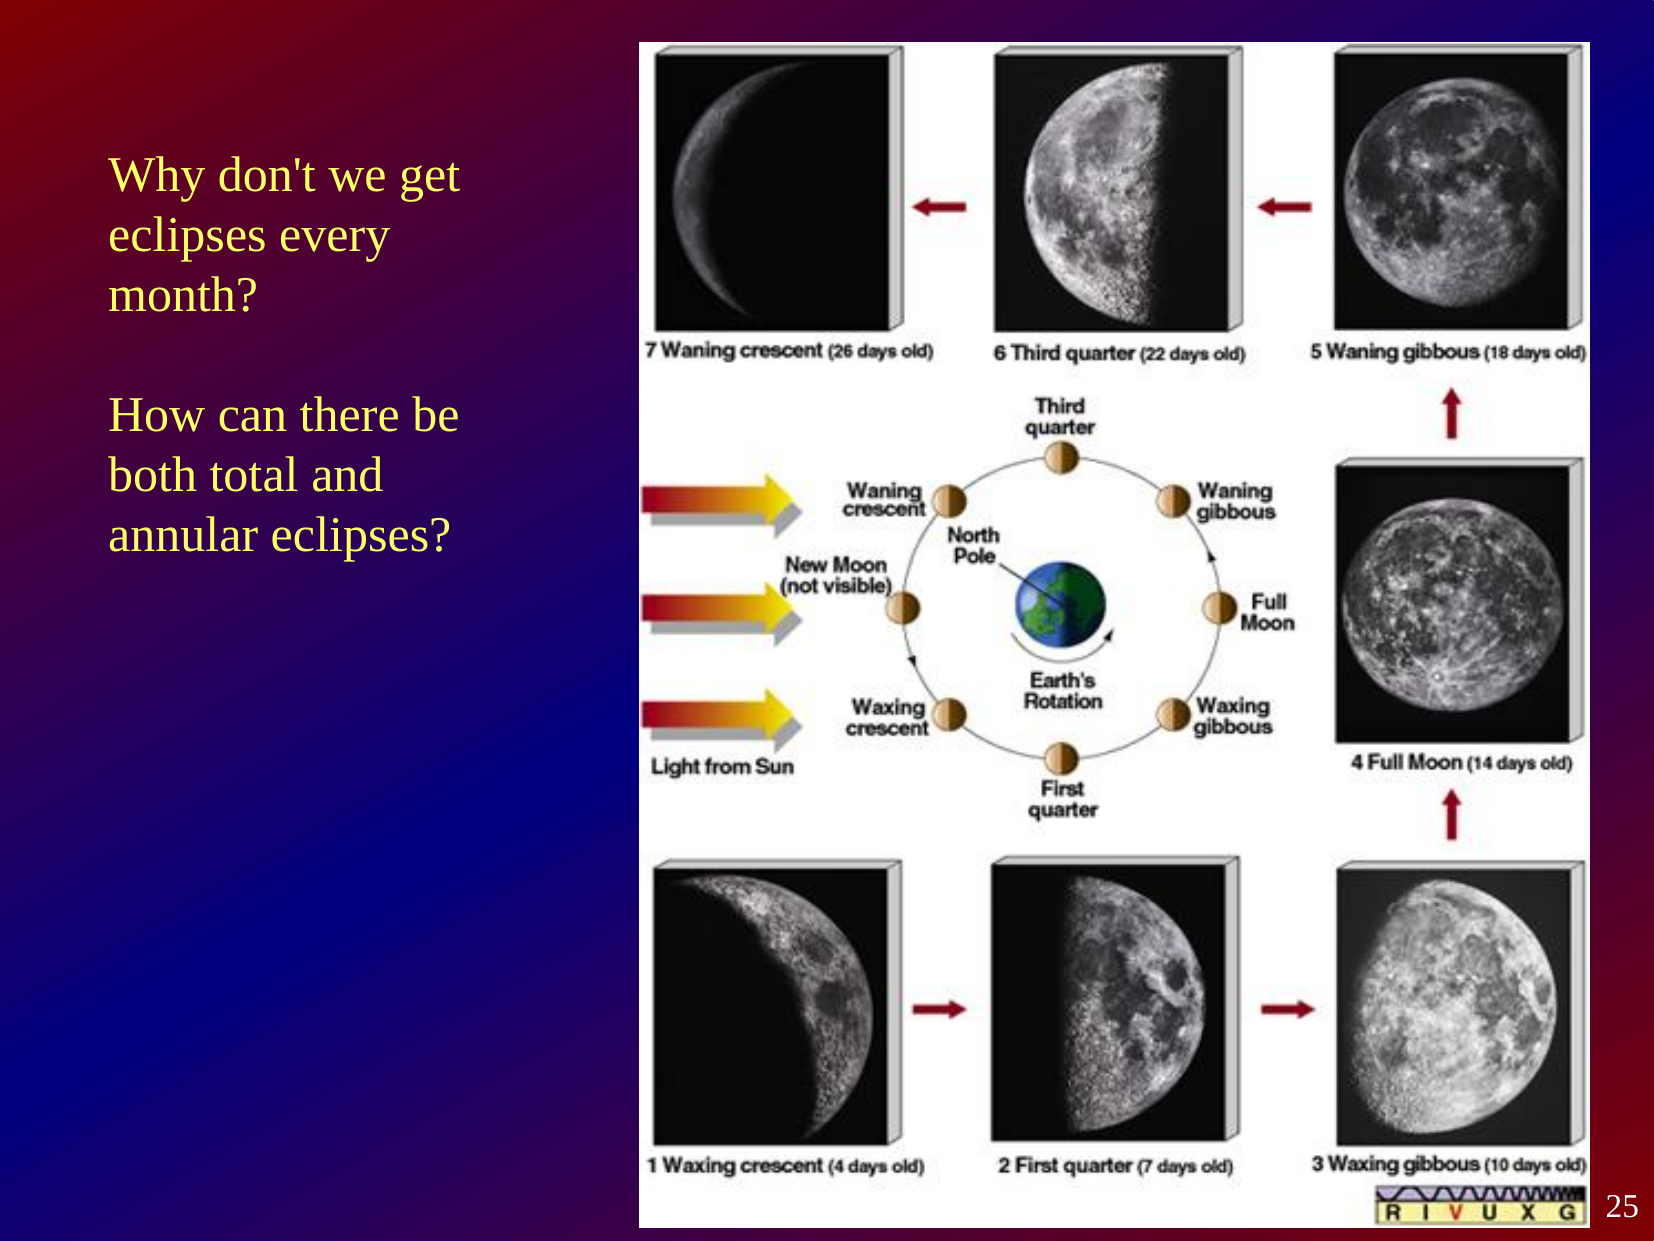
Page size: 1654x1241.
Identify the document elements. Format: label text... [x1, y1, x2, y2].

text_box Why don't we get eclipses every month? How can there be both total and annular eclipses? [108, 141, 517, 562]
slide_number 25 [1268, 1171, 1654, 1237]
picture [639, 42, 1590, 1228]
